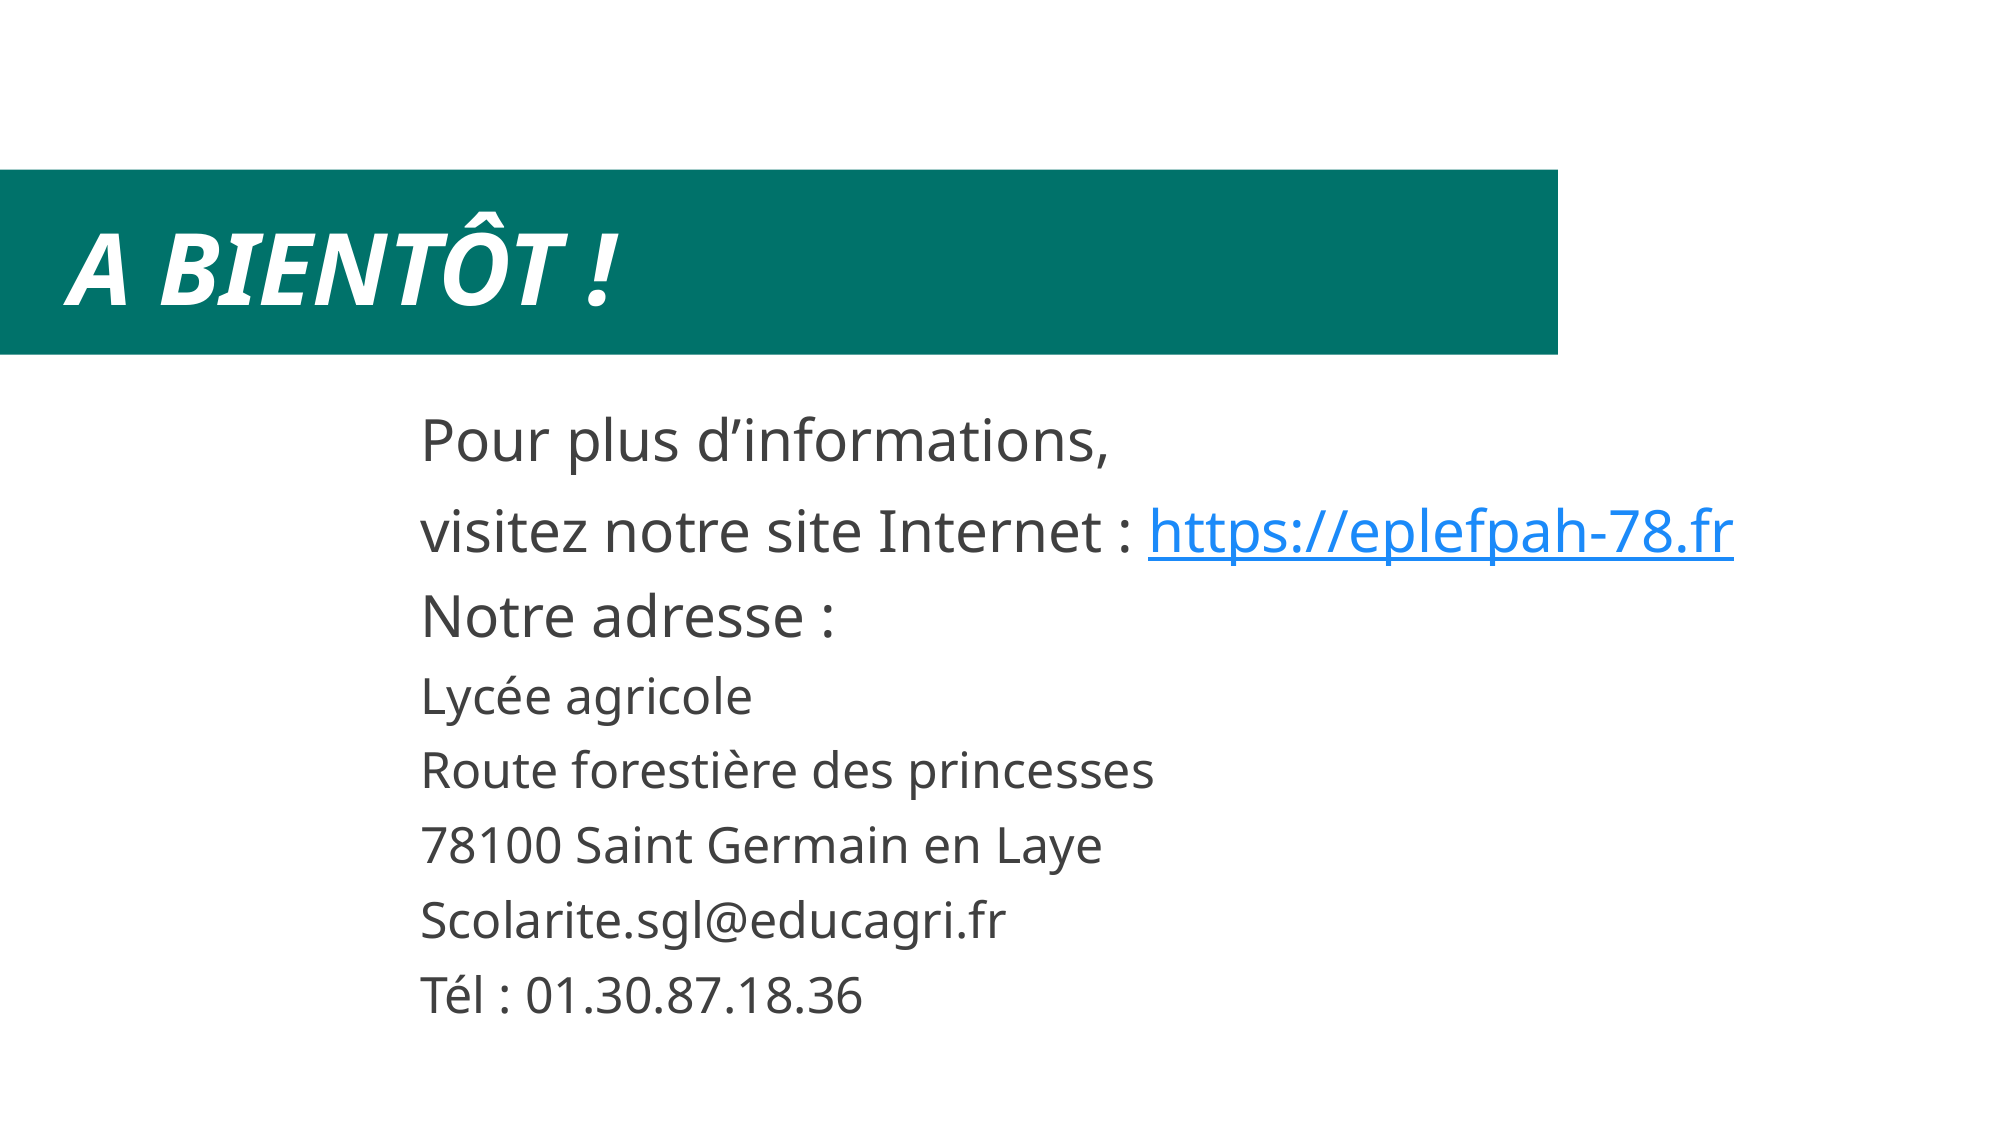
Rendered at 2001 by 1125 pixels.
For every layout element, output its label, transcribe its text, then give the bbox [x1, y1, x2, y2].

list Pour plus d’informations, visitez notre site Internet : https://eplefpah-78.fr Notre adresse : Lycée agricole Route forestière des princesses 78100 Saint Germain en Laye Scolarite.sgl@educagri.fr Tél : 01.30.87.18.36 [405, 403, 1926, 496]
text_box A BIENTÔT ! [54, 198, 1182, 333]
text_box [0, 169, 1559, 356]
